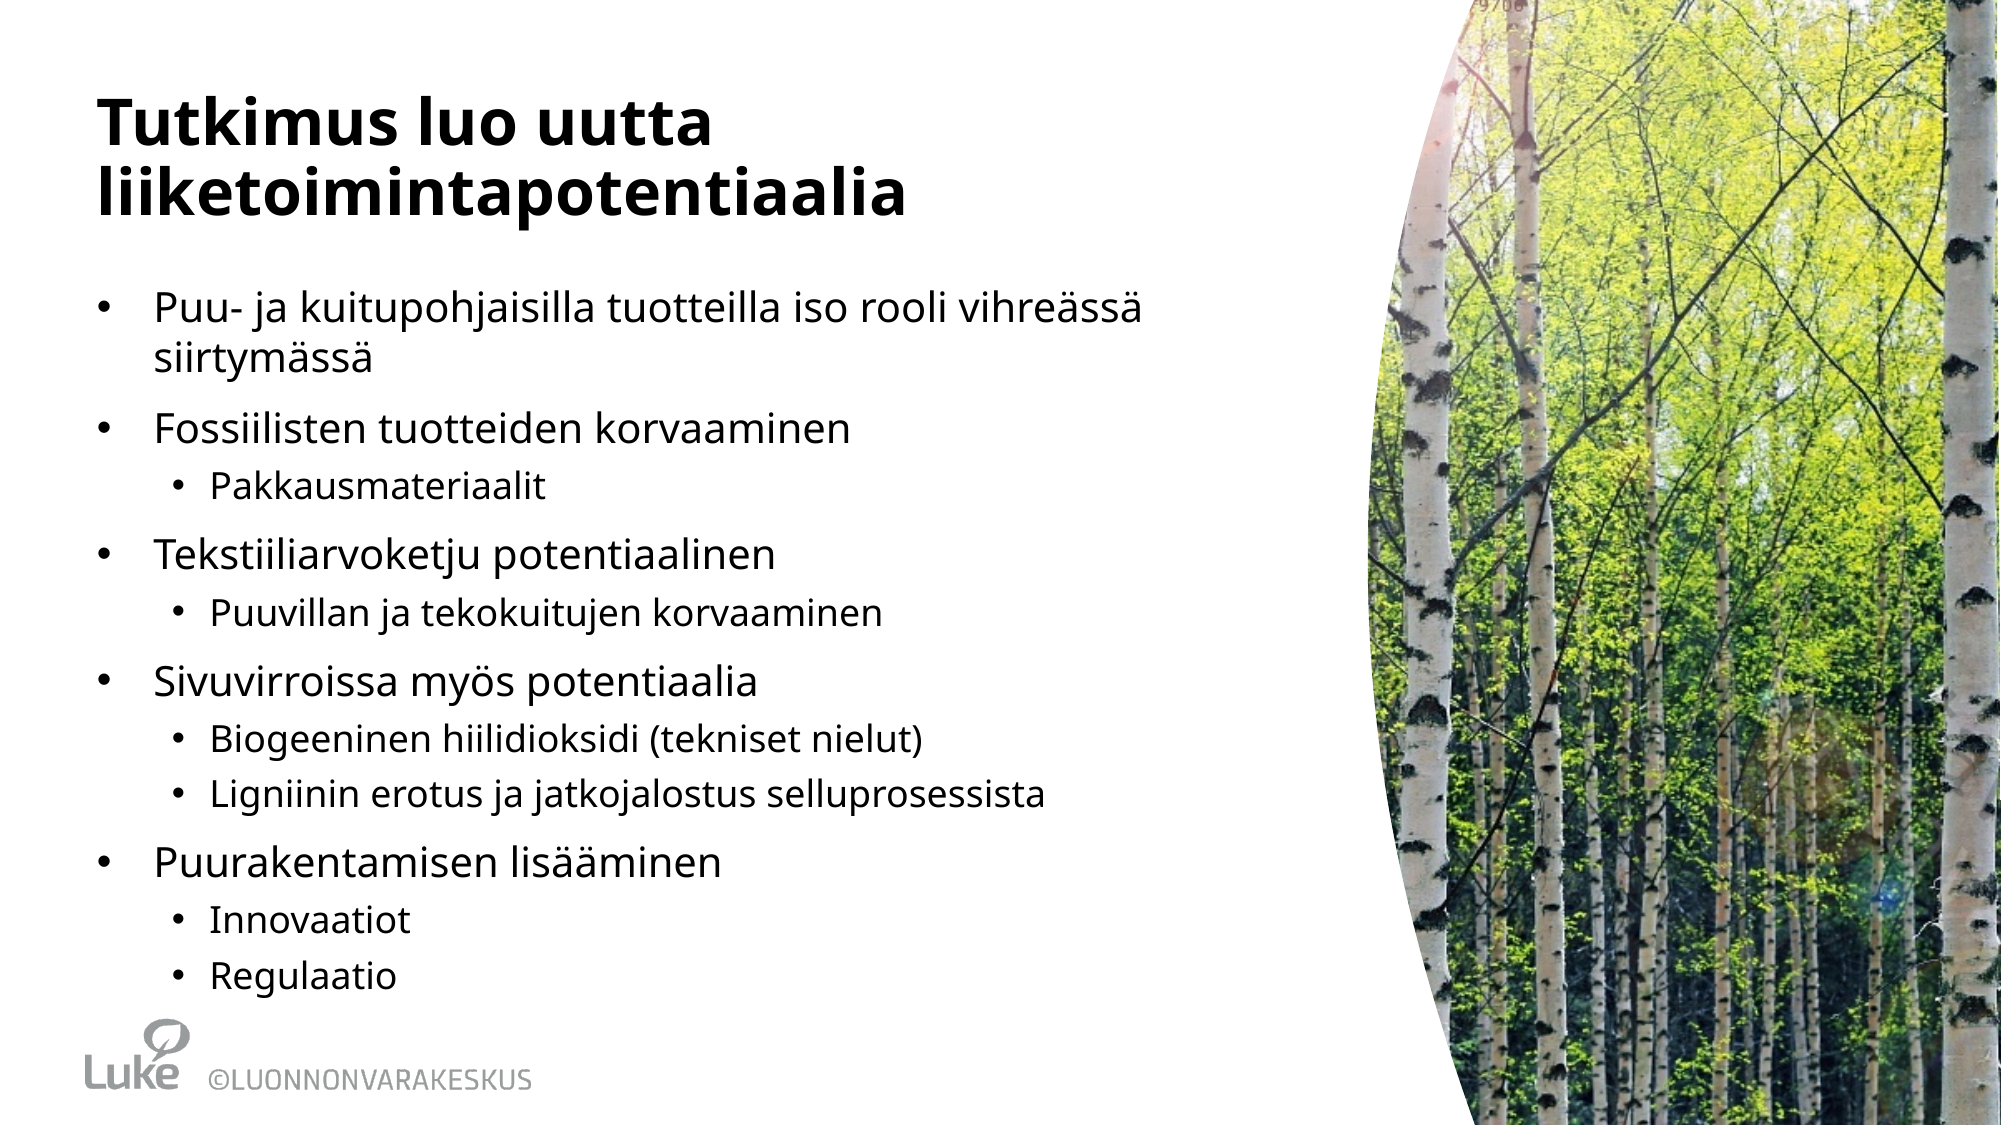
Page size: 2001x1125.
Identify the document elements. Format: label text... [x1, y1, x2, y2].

list Puu- ja kuitupohjaisilla tuotteilla iso rooli vihreässä siirtymässä Fossiilisten tuotteiden korvaaminen Pakkausmateriaalit Tekstiiliarvoketju potentiaalinen Puuvillan ja tekokuitujen korvaaminen Sivuvirroissa myös potentiaalia Biogeeninen hiilidioksidi (tekniset nielut) Ligniinin erotus ja jatkojalostus selluprosessista Puurakentamisen lisääminen Innovaatiot Regulaatio [81, 273, 1257, 985]
picture [1367, 0, 2001, 1125]
picture [85, 1018, 531, 1090]
title Tutkimus luo uutta liiketoimintapotentiaalia [81, 82, 1257, 238]
